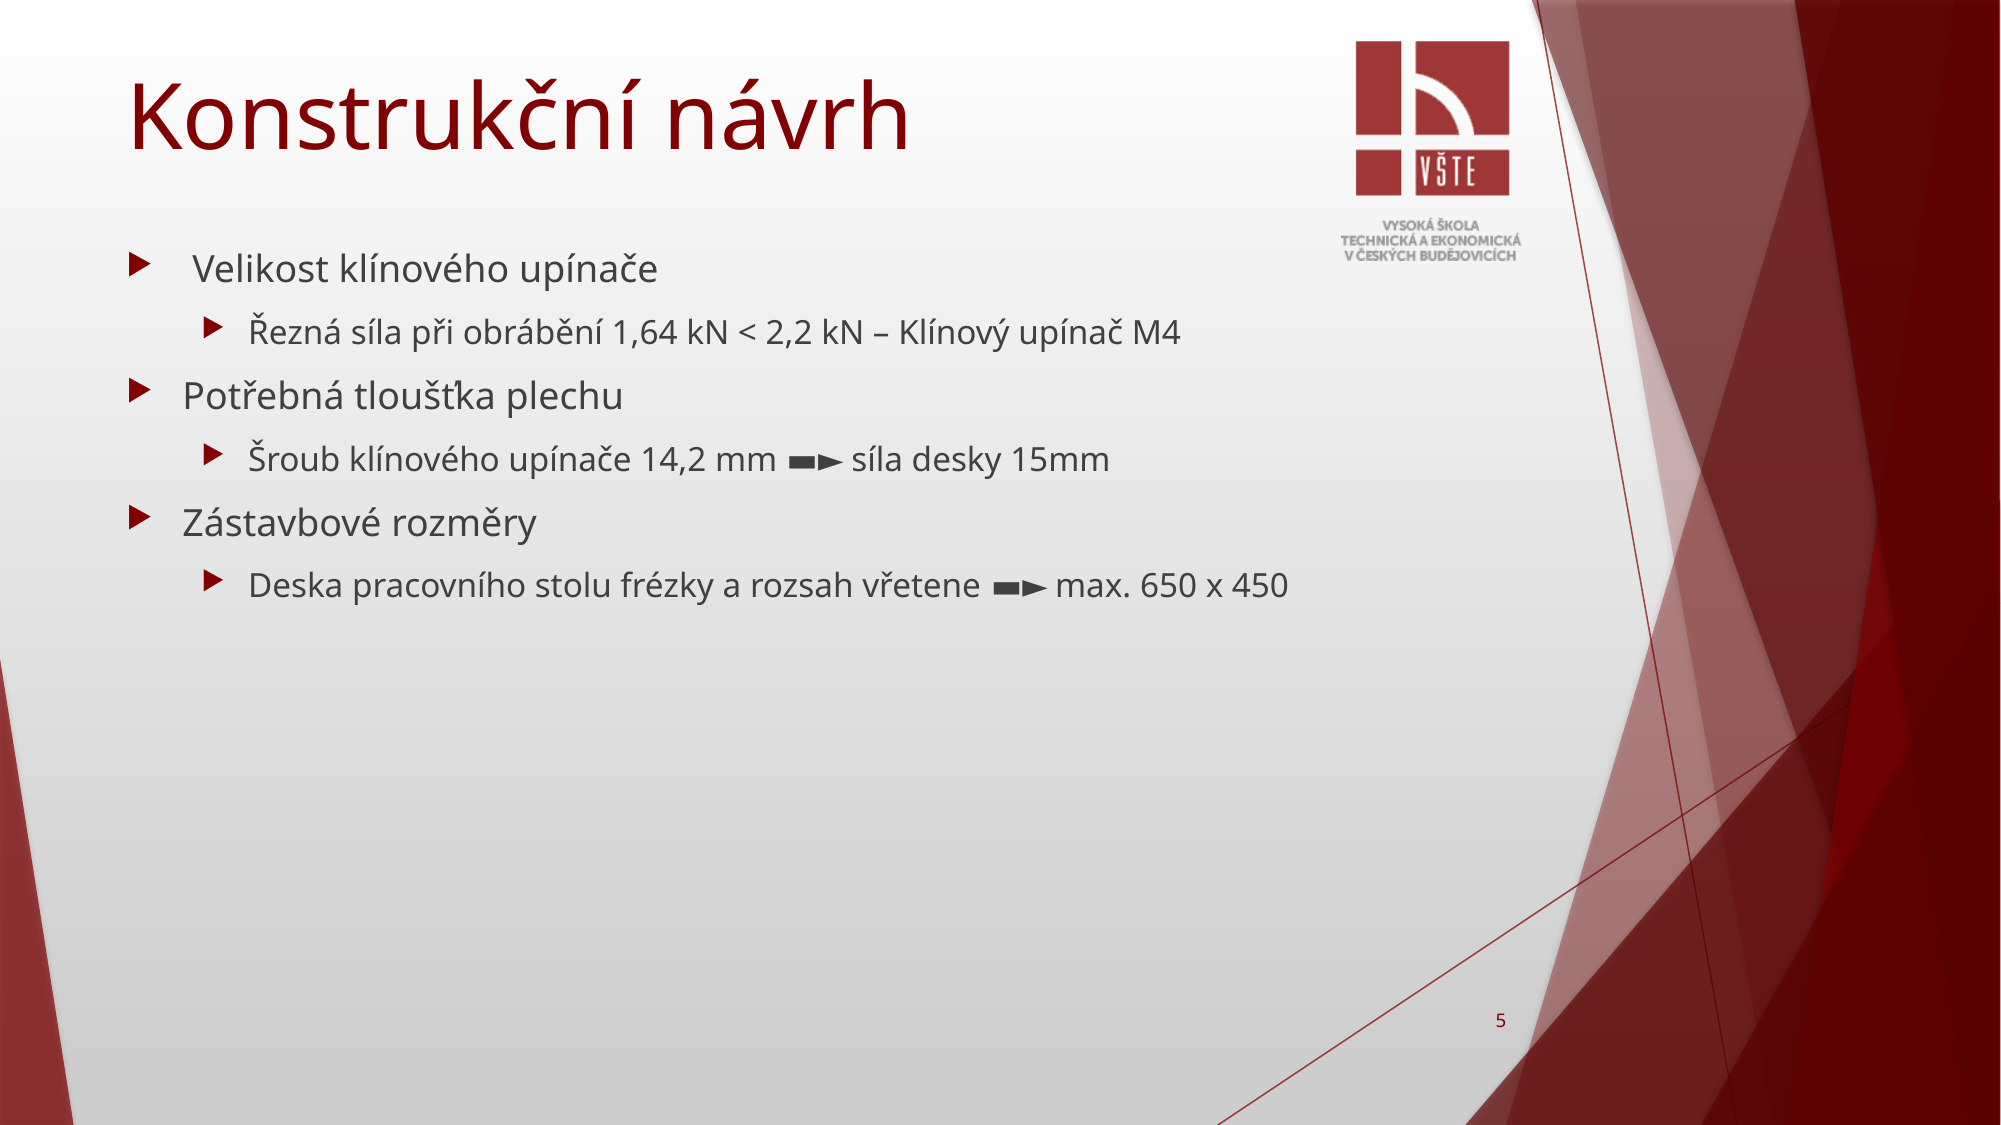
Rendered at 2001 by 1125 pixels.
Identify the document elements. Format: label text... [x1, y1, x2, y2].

picture [1340, 39, 1522, 261]
slide_number 5 [1409, 991, 1522, 1051]
list Velikost klínového upínače Řezná síla při obrábění 1,64 kN < 2,2 kN – Klínový upínač M4 Potřebná tloušťka plechu Šroub klínového upínače 14,2 mm ▬► síla desky 15mm Zástavbové rozměry Deska pracovního stolu frézky a rozsah vřetene ▬► max. 650 x 450 [111, 237, 1522, 1009]
title Konstrukční návrh [111, 50, 1336, 237]
